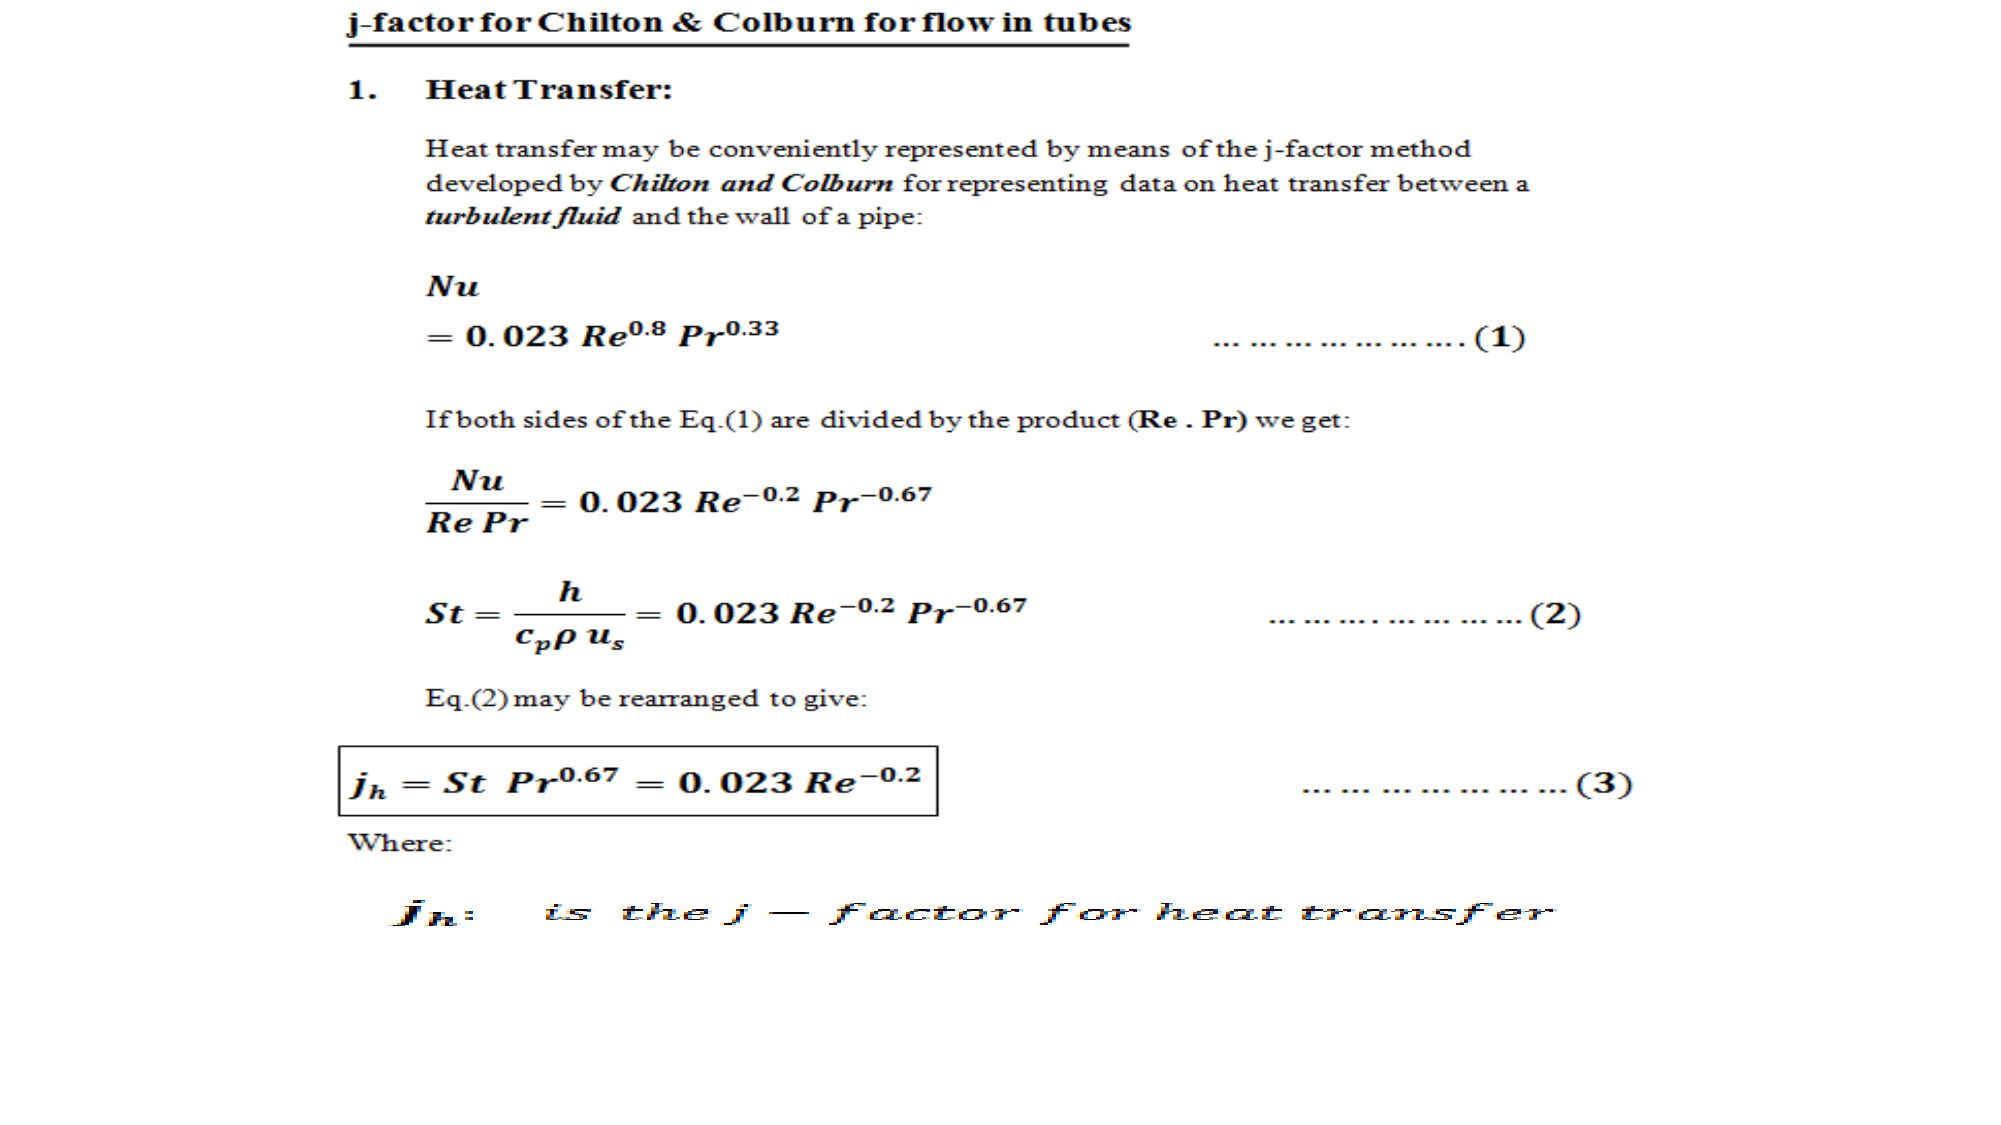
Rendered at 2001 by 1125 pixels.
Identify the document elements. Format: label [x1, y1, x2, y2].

text_box [299, 0, 1675, 946]
